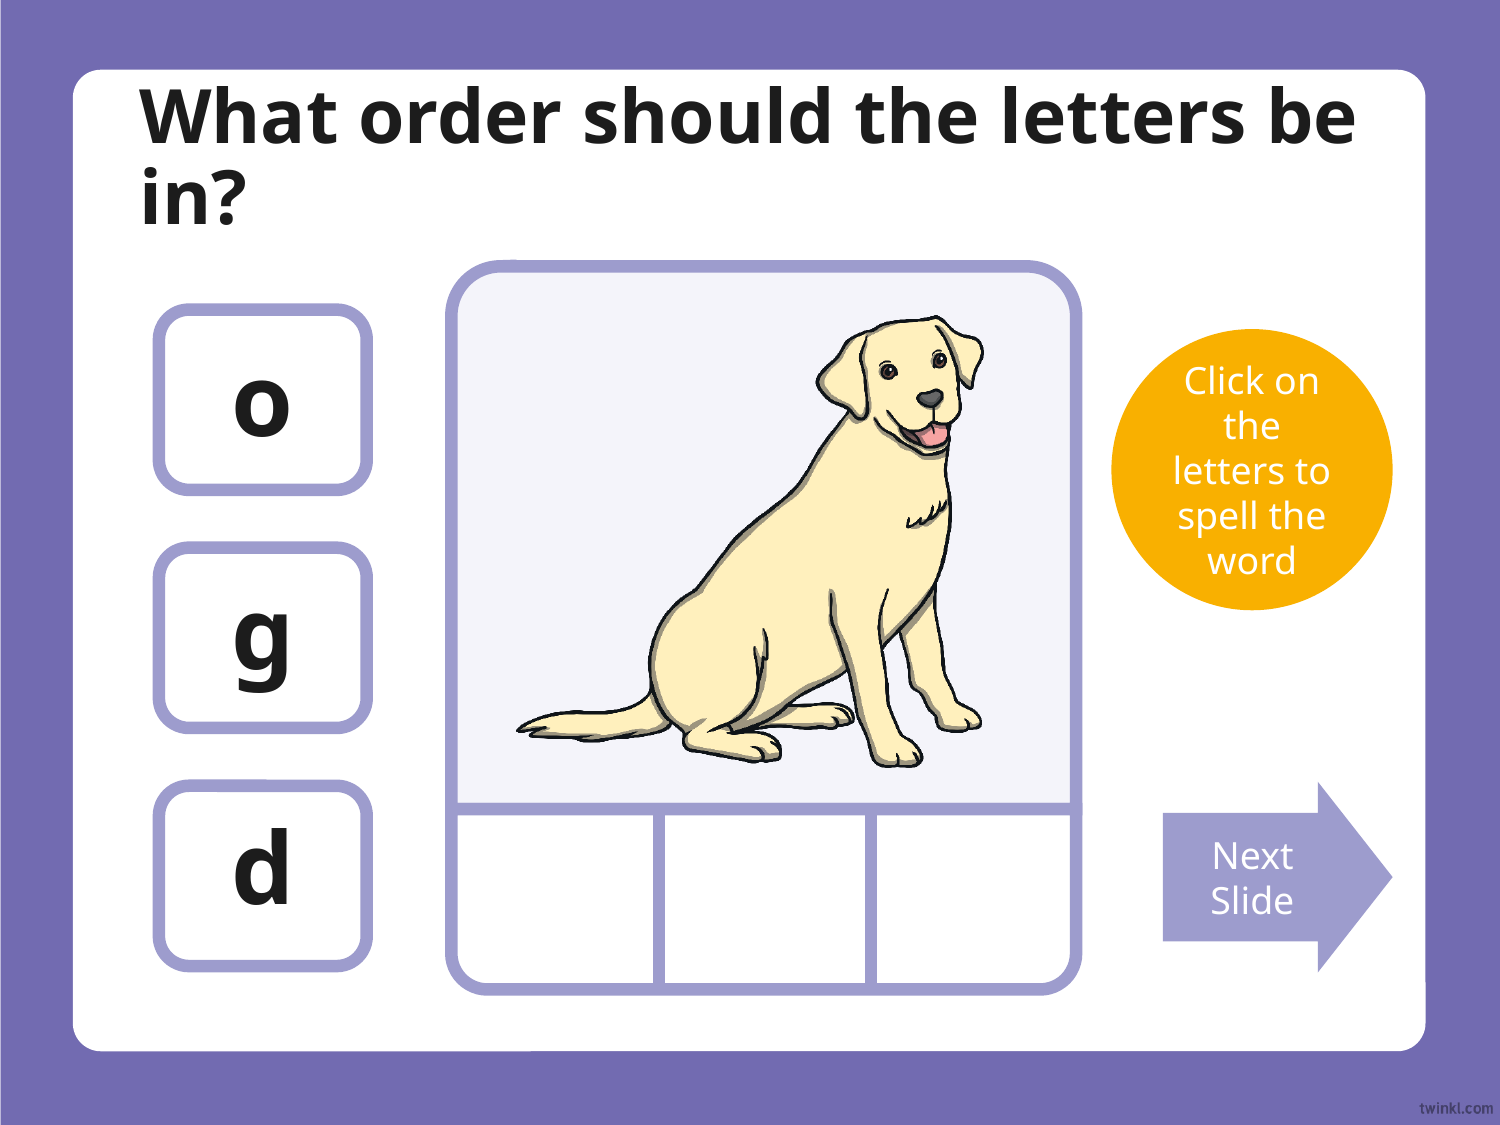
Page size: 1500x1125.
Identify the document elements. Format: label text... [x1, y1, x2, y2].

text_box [158, 309, 367, 490]
text_box [450, 265, 1078, 808]
picture [0, 0, 1500, 1125]
text_box Next Slide [1161, 778, 1394, 976]
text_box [158, 785, 367, 967]
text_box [158, 547, 367, 728]
text_box [450, 808, 1078, 991]
text_box Click on the letters to spell the word [1110, 328, 1394, 612]
title What order should the letters be in? [73, 76, 1426, 244]
